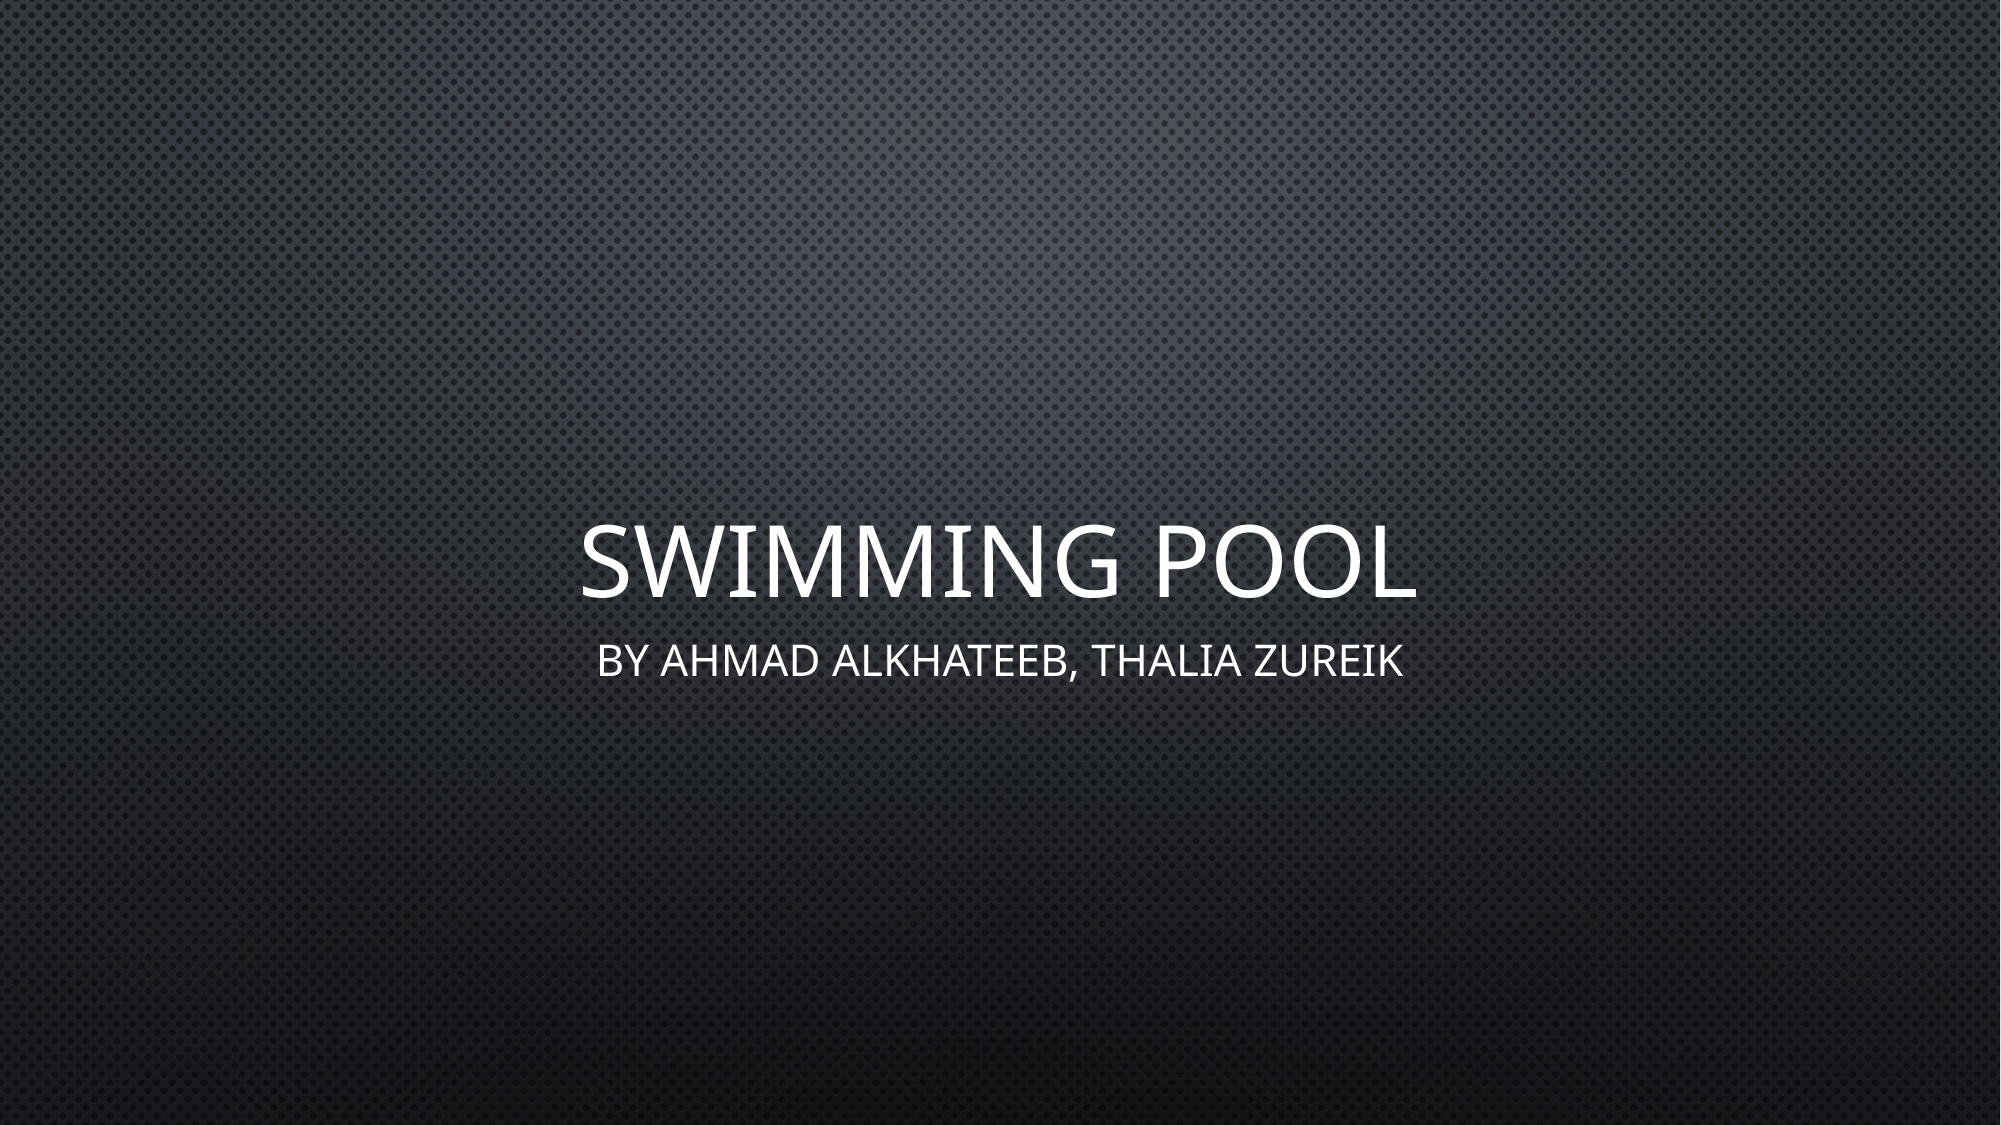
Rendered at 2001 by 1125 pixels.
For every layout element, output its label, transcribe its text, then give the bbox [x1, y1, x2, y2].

title Swimming Pool [287, 99, 1711, 624]
subtitle By Ahmad Alkhateeb, Thalia Zureik [249, 624, 1750, 885]
